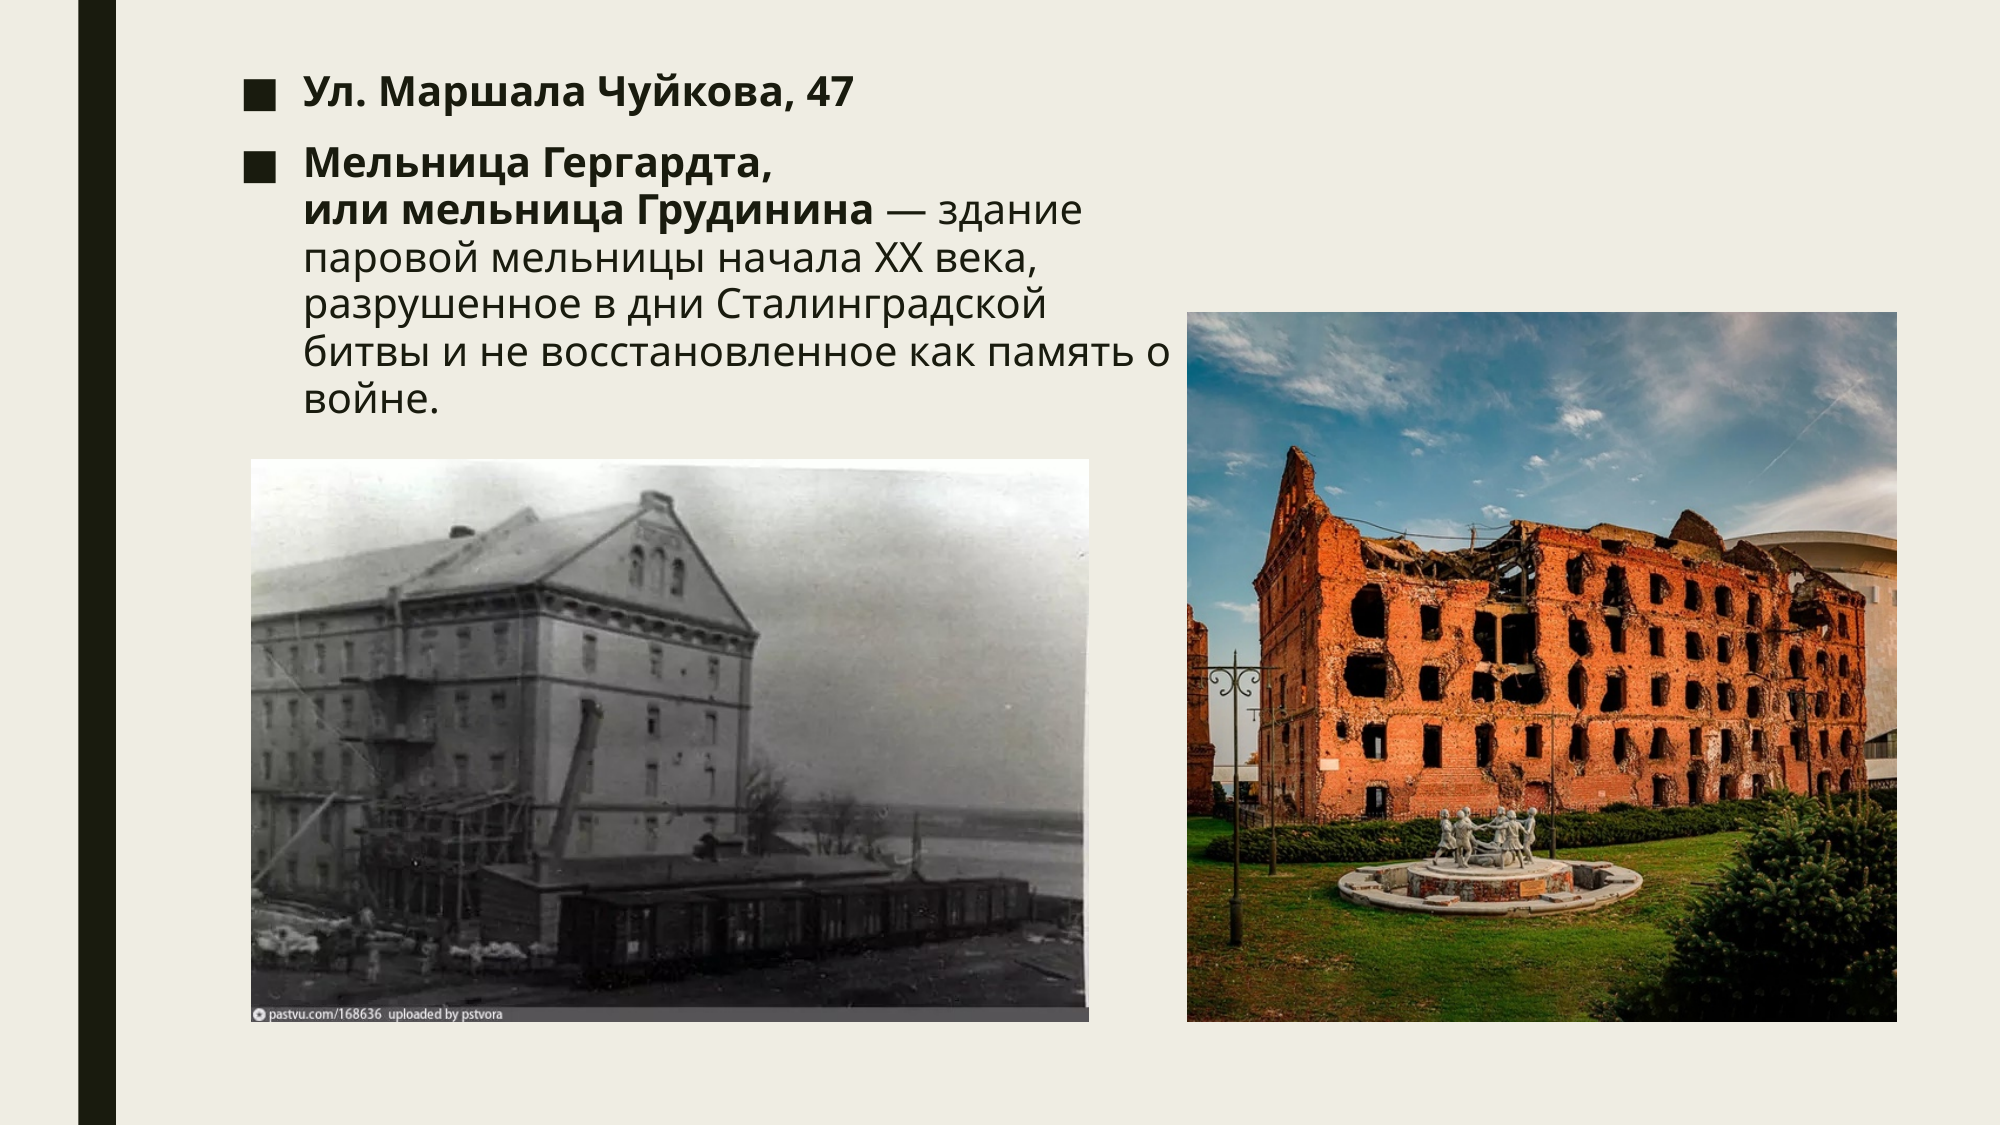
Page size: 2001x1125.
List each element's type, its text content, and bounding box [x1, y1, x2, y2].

picture [251, 459, 1089, 1022]
list Ул. Маршала Чуйкова, 47 Мельница Гергардта, или мельница Грудинина — здание паровой мельницы начала XX века, разрушенное в дни Сталинградской битвы и не восстановленное как память о войне. [225, 60, 1188, 623]
picture [1187, 312, 1897, 1022]
